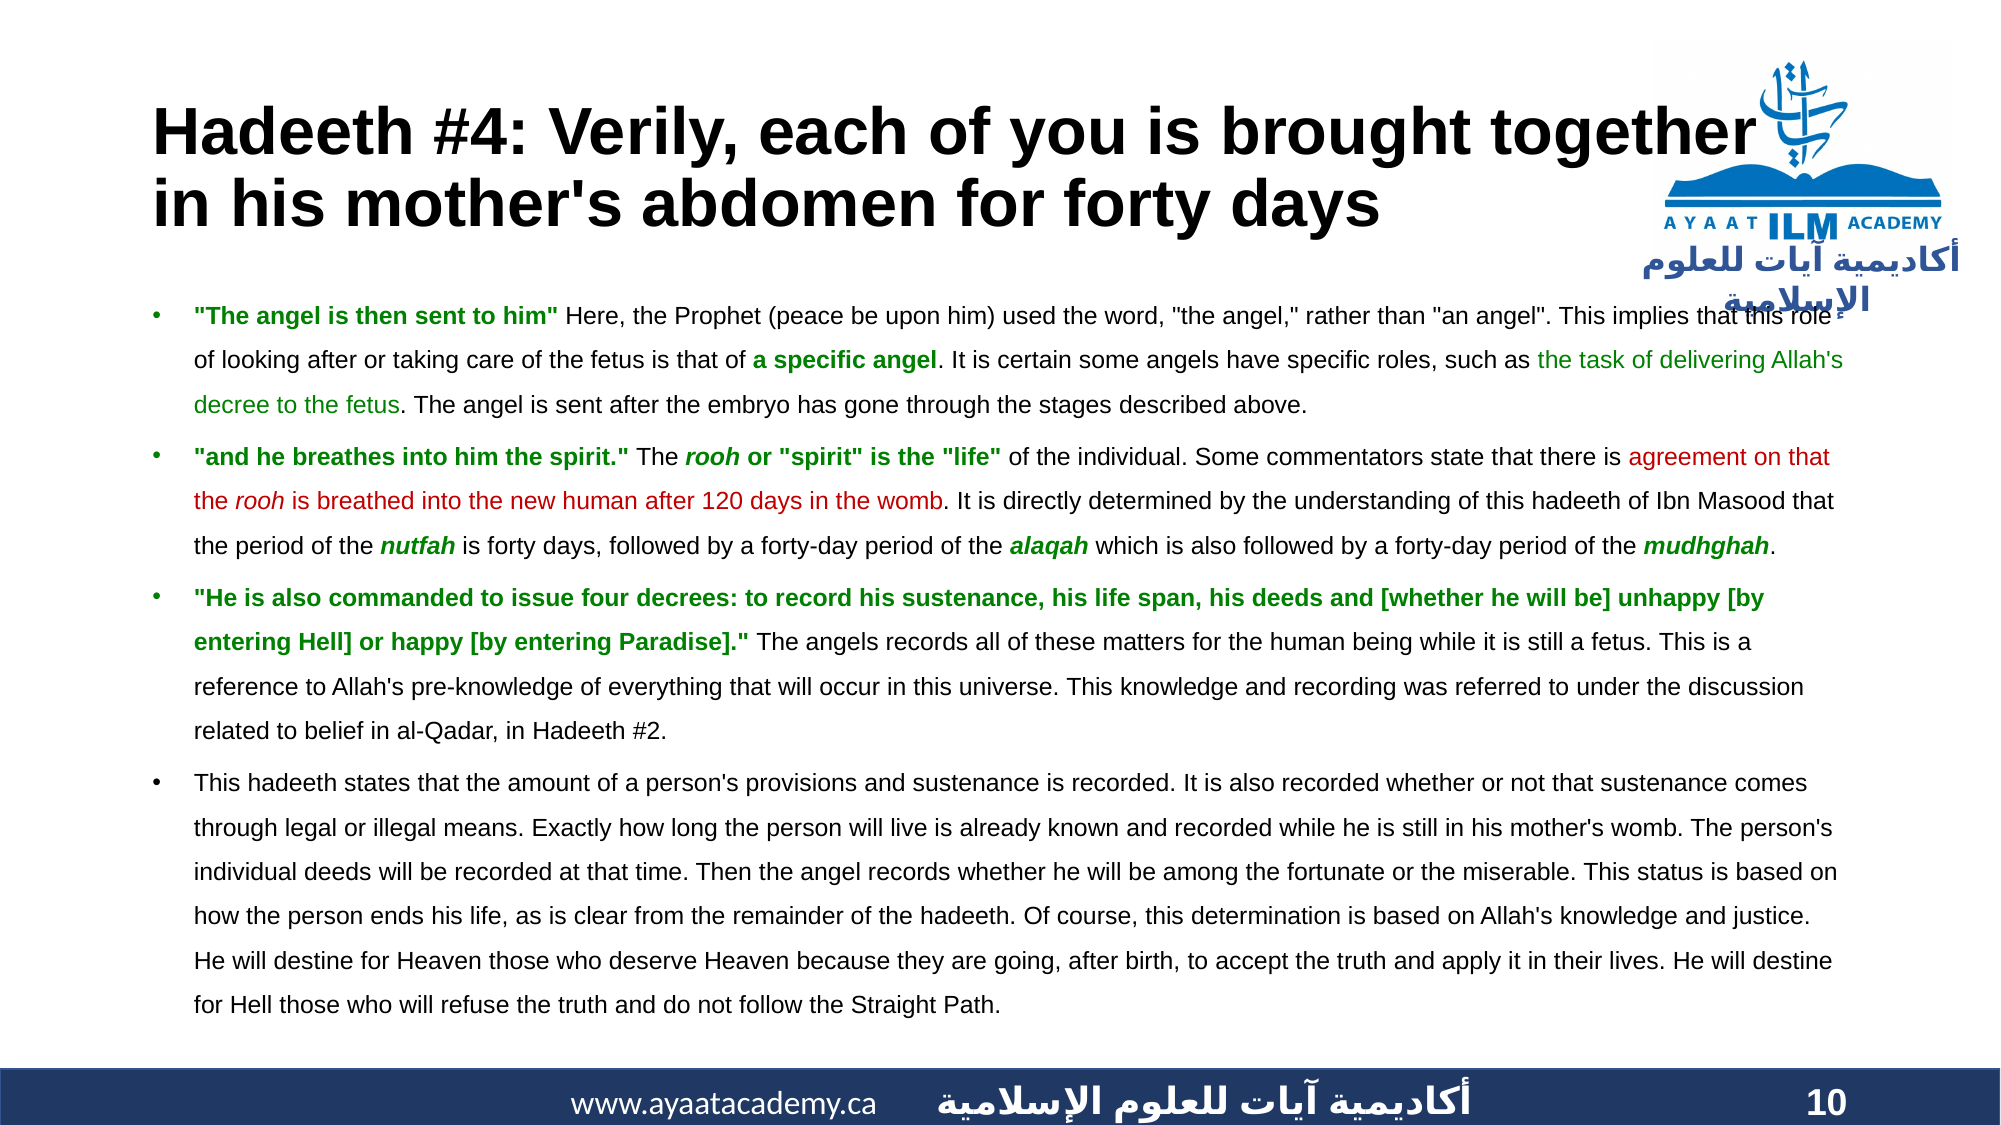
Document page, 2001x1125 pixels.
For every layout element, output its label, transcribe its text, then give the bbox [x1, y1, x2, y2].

title Hadeeth #4: Verily, each of you is brought together in his mother's abdomen for forty days [137, 59, 1863, 277]
picture [1651, 37, 1952, 257]
slide_number 10 [1412, 1070, 1863, 1125]
list "The angel is then sent to him" Here, the Prophet (peace be upon him) used the word, "the angel," rather than "an angel". This implies that this role of looking after or taking care of the fetus is that of a specific angel. It is certain some angels have specific roles, such as the task of delivering Allah's decree to the fetus. The angel is sent after the embryo has gone through the stages described above. "and he breathes into him the spirit." The rooh or "spirit" is the "life" of the individual. Some commentators state that there is agreement on that the rooh is breathed into the new human after 120 days in the womb. It is directly determined by the understanding of this hadeeth of Ibn Masood that the period of the nutfah is forty days, followed by a forty-day period of the alaqah which is also followed by a forty-day period of the mudhghah. "He is also commanded to issue four decrees: to record his sustenance, his life span, his deeds and [whether he will be] unhappy [by entering Hell] or happy [by entering Paradise]." The angels records all of these matters for the human being while it is still a fetus. This is a reference to Allah's pre-knowledge of everything that will occur in this universe. This knowledge and recording was referred to under the discussion related to belief in al-Qadar, in Hadeeth #2. This hadeeth states that the amount of a person's provisions and sustenance is recorded. It is also recorded whether or not that sustenance comes through legal or illegal means. Exactly how long the person will live is already known and recorded while he is still in his mother's womb. The person's individual deeds will be recorded at that time. Then the angel records whether he will be among the fortunate or the miserable. This status is based on how the person ends his life, as is clear from the remainder of the hadeeth. Of course, this determination is based on Allah's knowledge and justice. He will destine for Heaven those who deserve Heaven because they are going, after birth, to accept the truth and apply it in their lives. He will destine for Hell those who will refuse the truth and do not follow the Straight Path. [137, 277, 1863, 1089]
